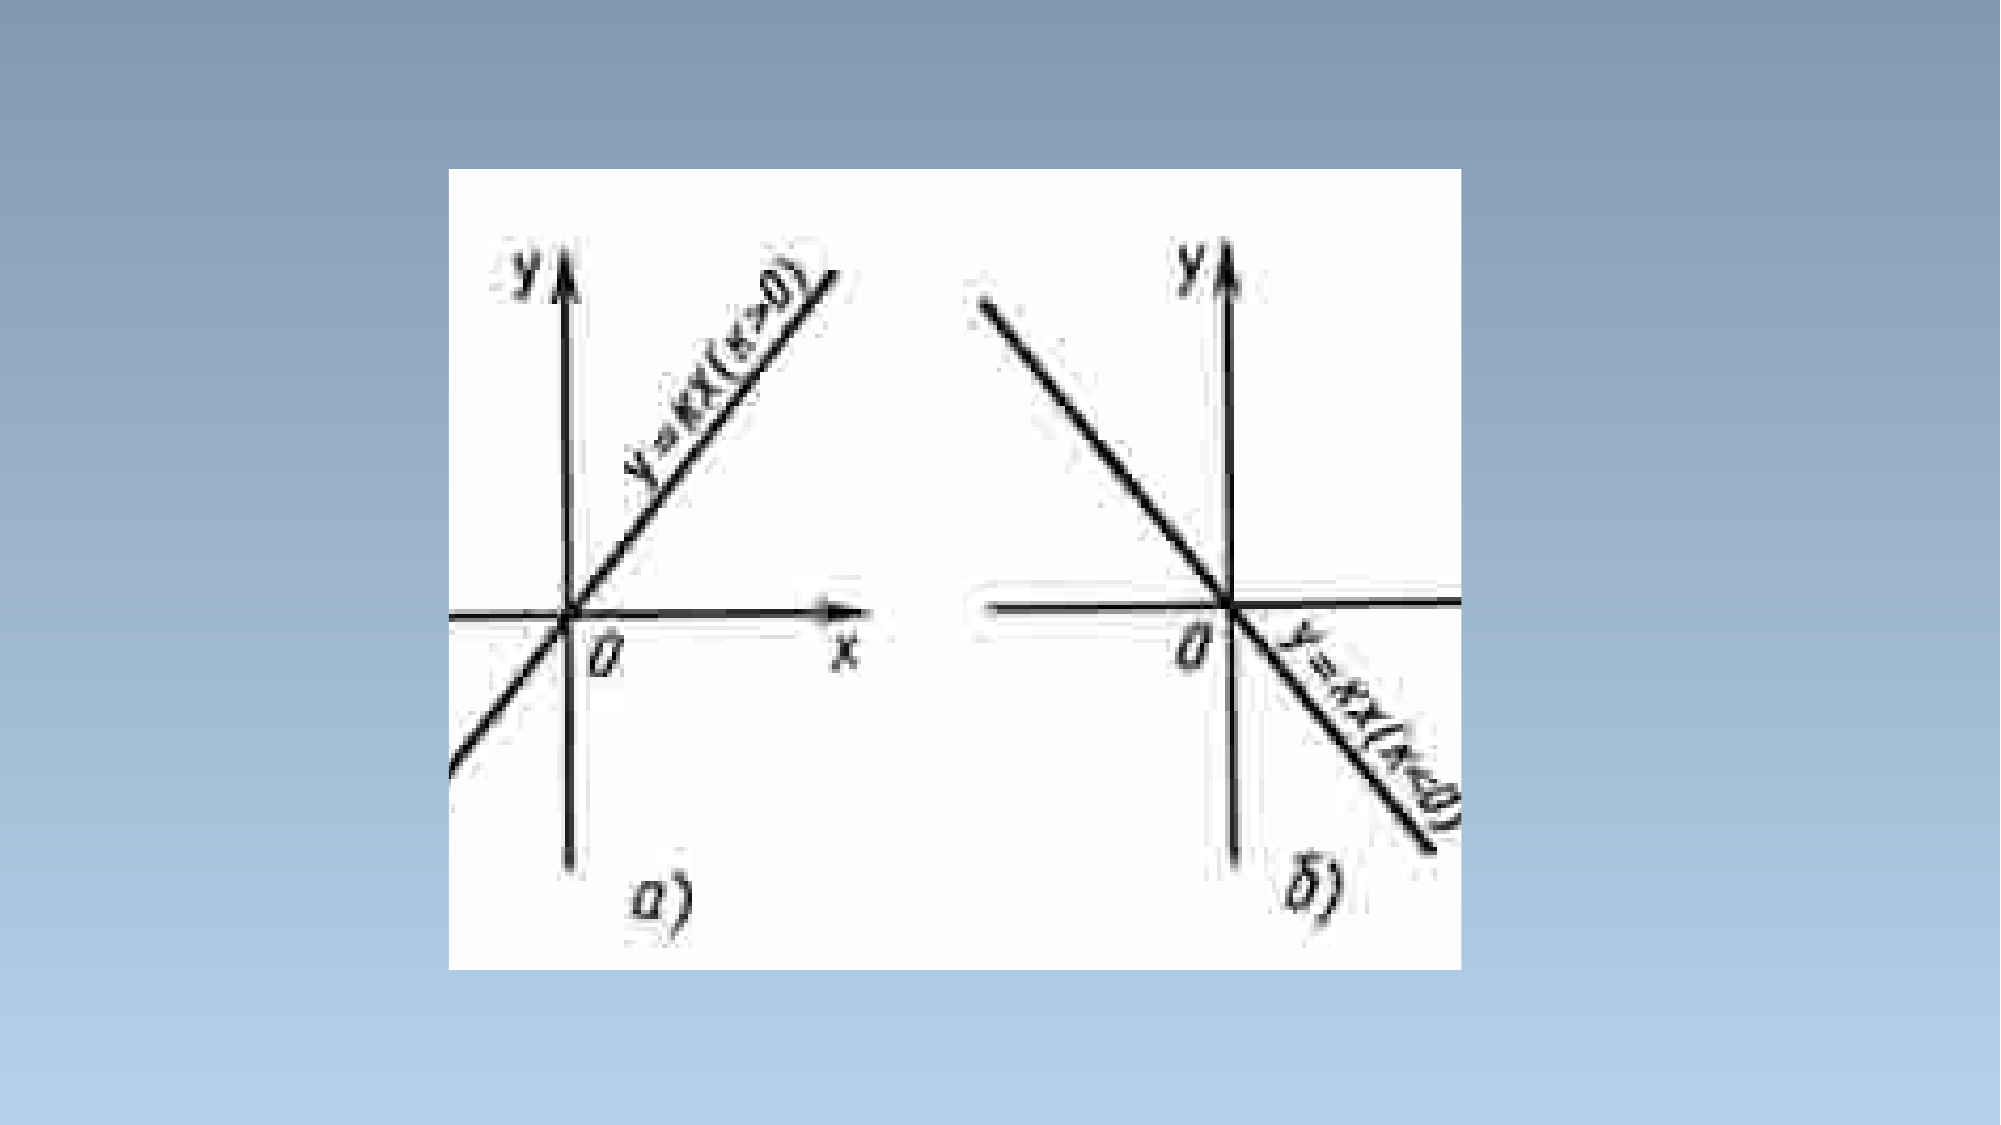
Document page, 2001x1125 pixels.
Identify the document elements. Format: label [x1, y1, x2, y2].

picture [448, 169, 1462, 970]
